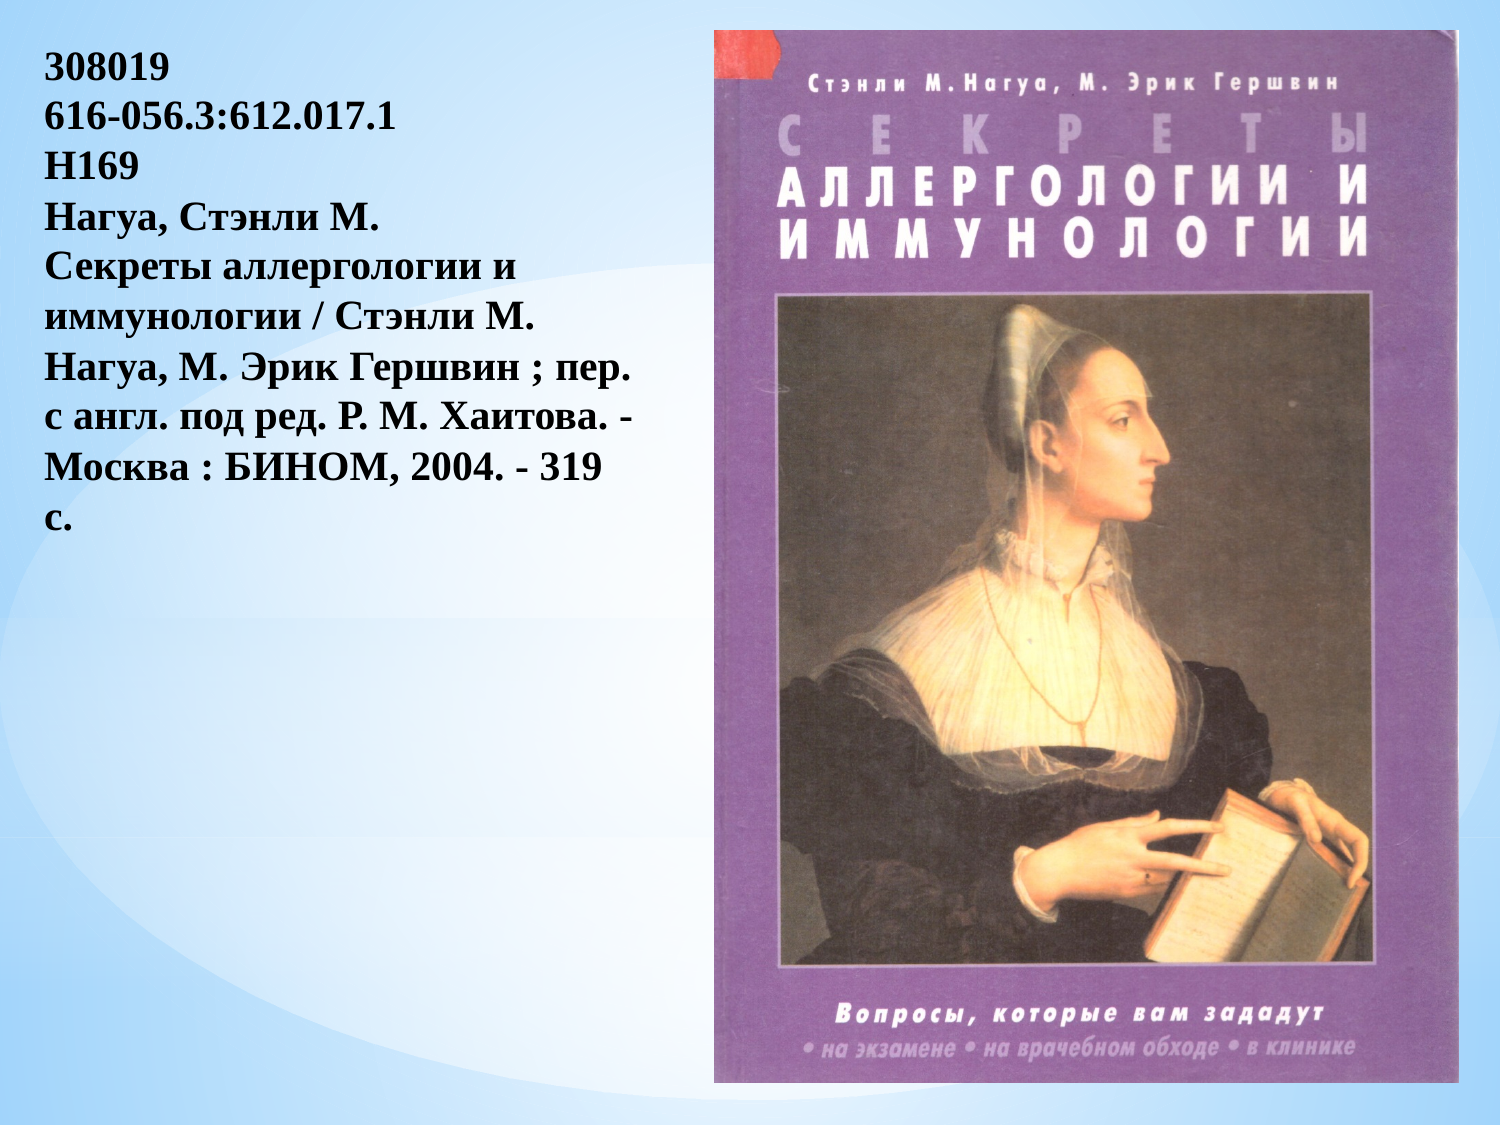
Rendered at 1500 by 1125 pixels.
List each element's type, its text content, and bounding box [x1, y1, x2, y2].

picture [714, 30, 1459, 1083]
text_box 308019 616-056.3:612.017.1 Н169 Нагуа, Стэнли М. Секреты аллергологии и иммунологии / Стэнли М. Нагуа, М. Эрик Гершвин ; пер. с англ. под ред. Р. М. Хаитова. - Москва : БИНОМ, 2004. - 319 с. [29, 30, 656, 546]
